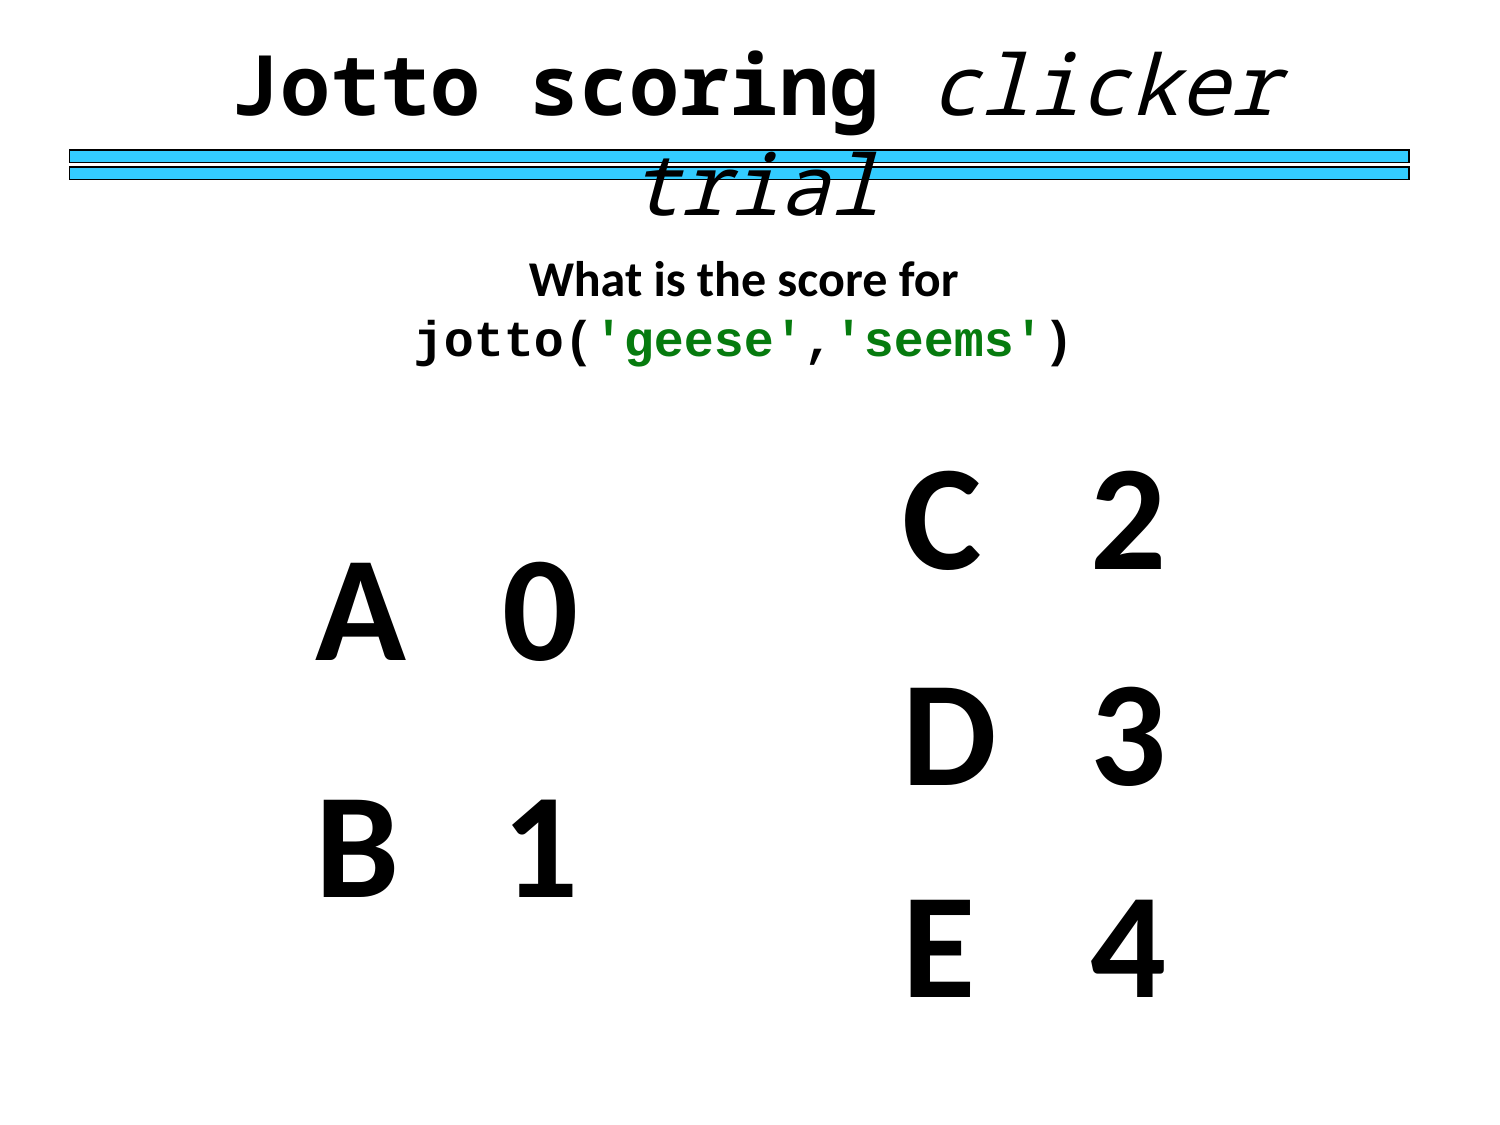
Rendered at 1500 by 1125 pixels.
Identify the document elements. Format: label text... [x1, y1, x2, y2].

text_box C [888, 412, 998, 608]
text_box What is the score for jotto('geese','seems') [350, 238, 1138, 374]
text_box 3 [1075, 628, 1182, 823]
text_box Jotto scoring clicker trial [161, 189, 1349, 240]
text_box A [300, 503, 422, 698]
text_box D [888, 628, 1013, 823]
text_box 2 [1075, 412, 1182, 608]
text_box 1 [488, 740, 594, 936]
text_box 4 [1075, 840, 1182, 1036]
text_box E [888, 840, 991, 1036]
text_box 0 [488, 503, 594, 698]
text_box B [300, 740, 415, 936]
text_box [69, 149, 1410, 180]
text_box Jotto scoring clicker trial [161, 24, 1349, 148]
